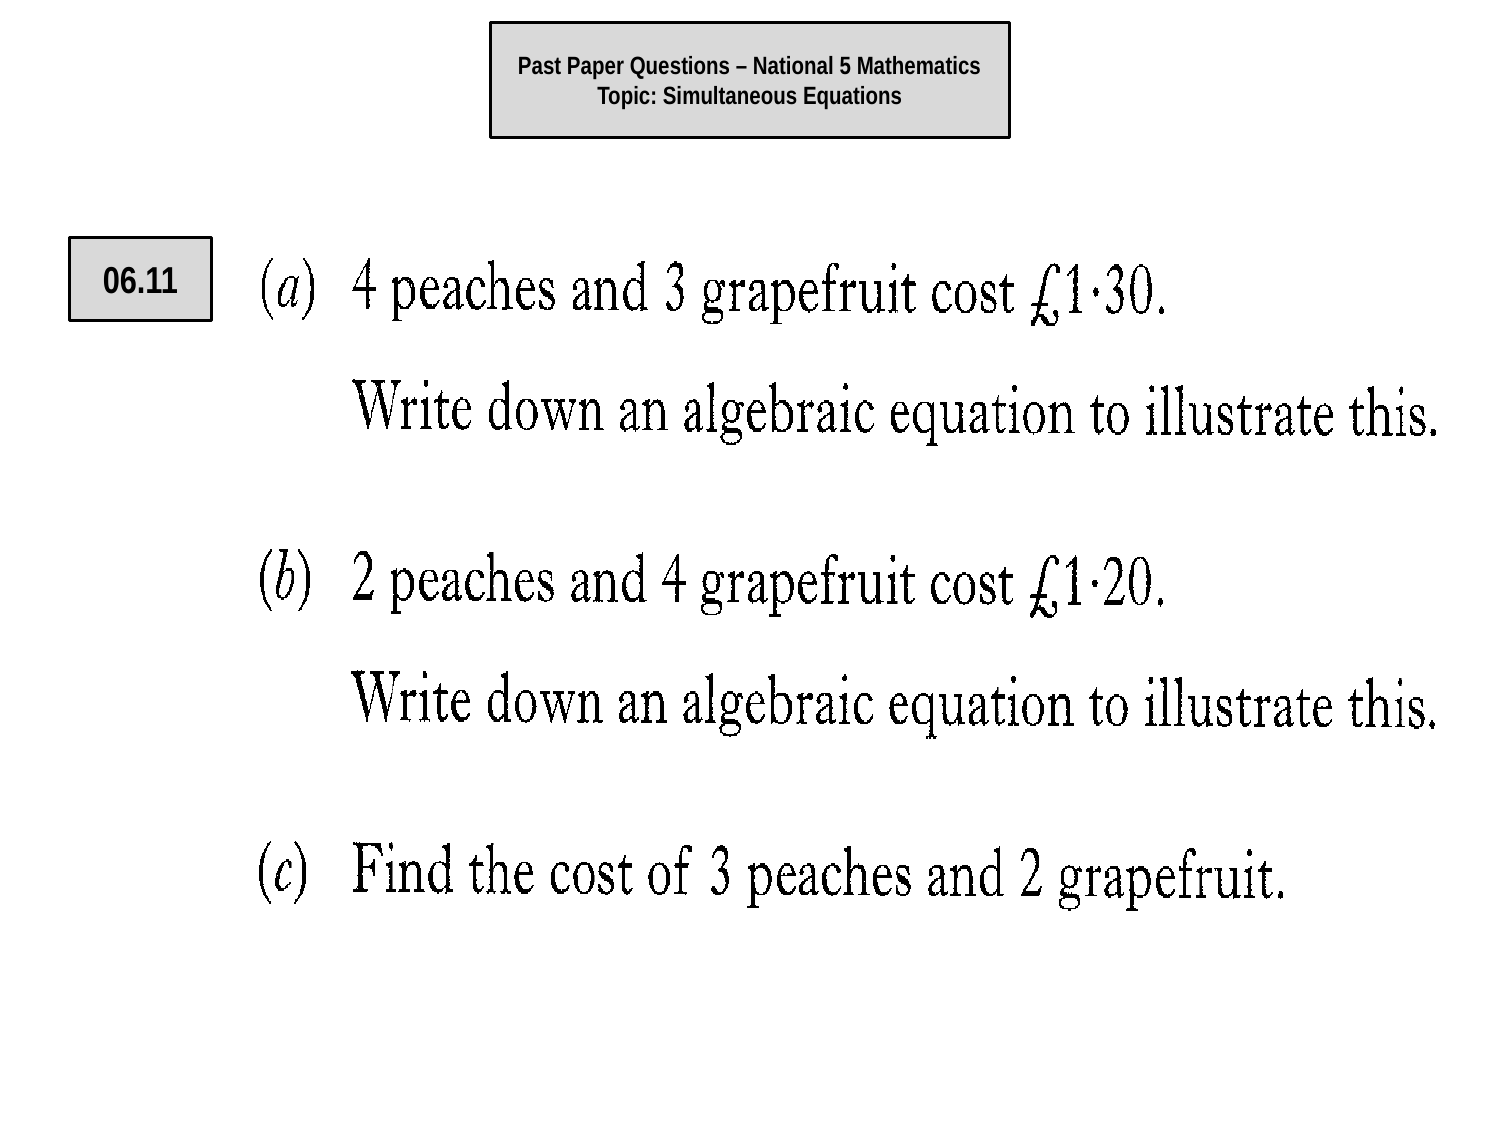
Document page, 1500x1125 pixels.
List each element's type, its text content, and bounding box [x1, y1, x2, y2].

picture [253, 237, 1448, 929]
text_box 06.11 [67, 236, 213, 322]
text_box Past Paper Questions – National 5 Mathematics Topic: Simultaneous Equations [488, 20, 1012, 139]
